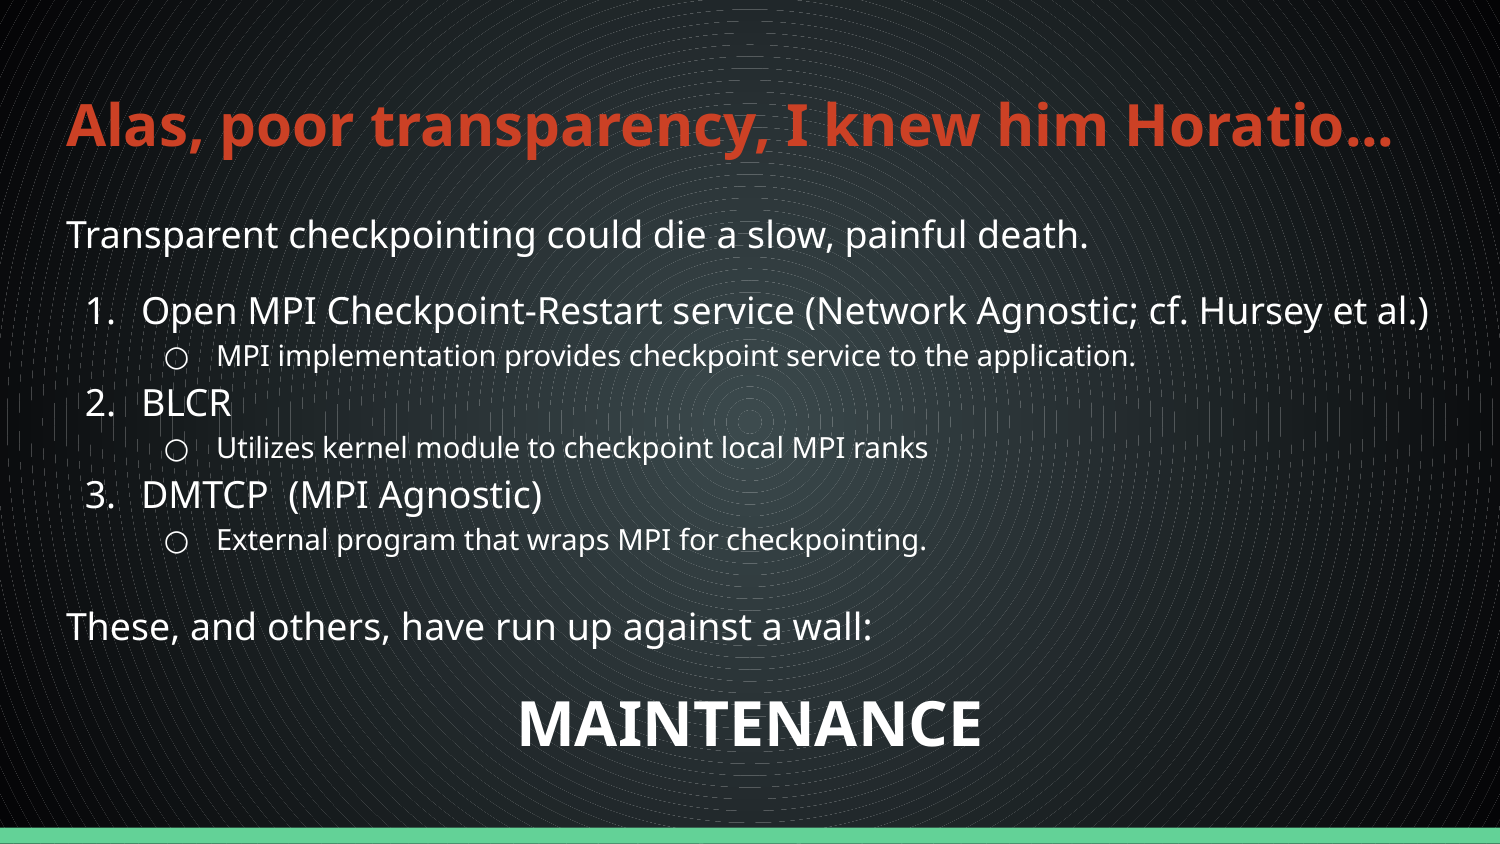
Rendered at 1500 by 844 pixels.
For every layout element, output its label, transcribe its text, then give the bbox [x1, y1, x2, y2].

list Open MPI Checkpoint-Restart service (Network Agnostic; cf. Hursey et al.) MPI implementation provides checkpoint service to the application. BLCR Utilizes kernel module to checkpoint local MPI ranks DMTCP (MPI Agnostic) External program that wraps MPI for checkpointing. [51, 265, 1449, 581]
title Alas, poor transparency, I knew him Horatio... [51, 72, 1449, 167]
list MAINTENANCE [51, 658, 1449, 735]
list These, and others, have run up against a wall: [51, 581, 1449, 658]
list Transparent checkpointing could die a slow, painful death. [51, 189, 1449, 265]
